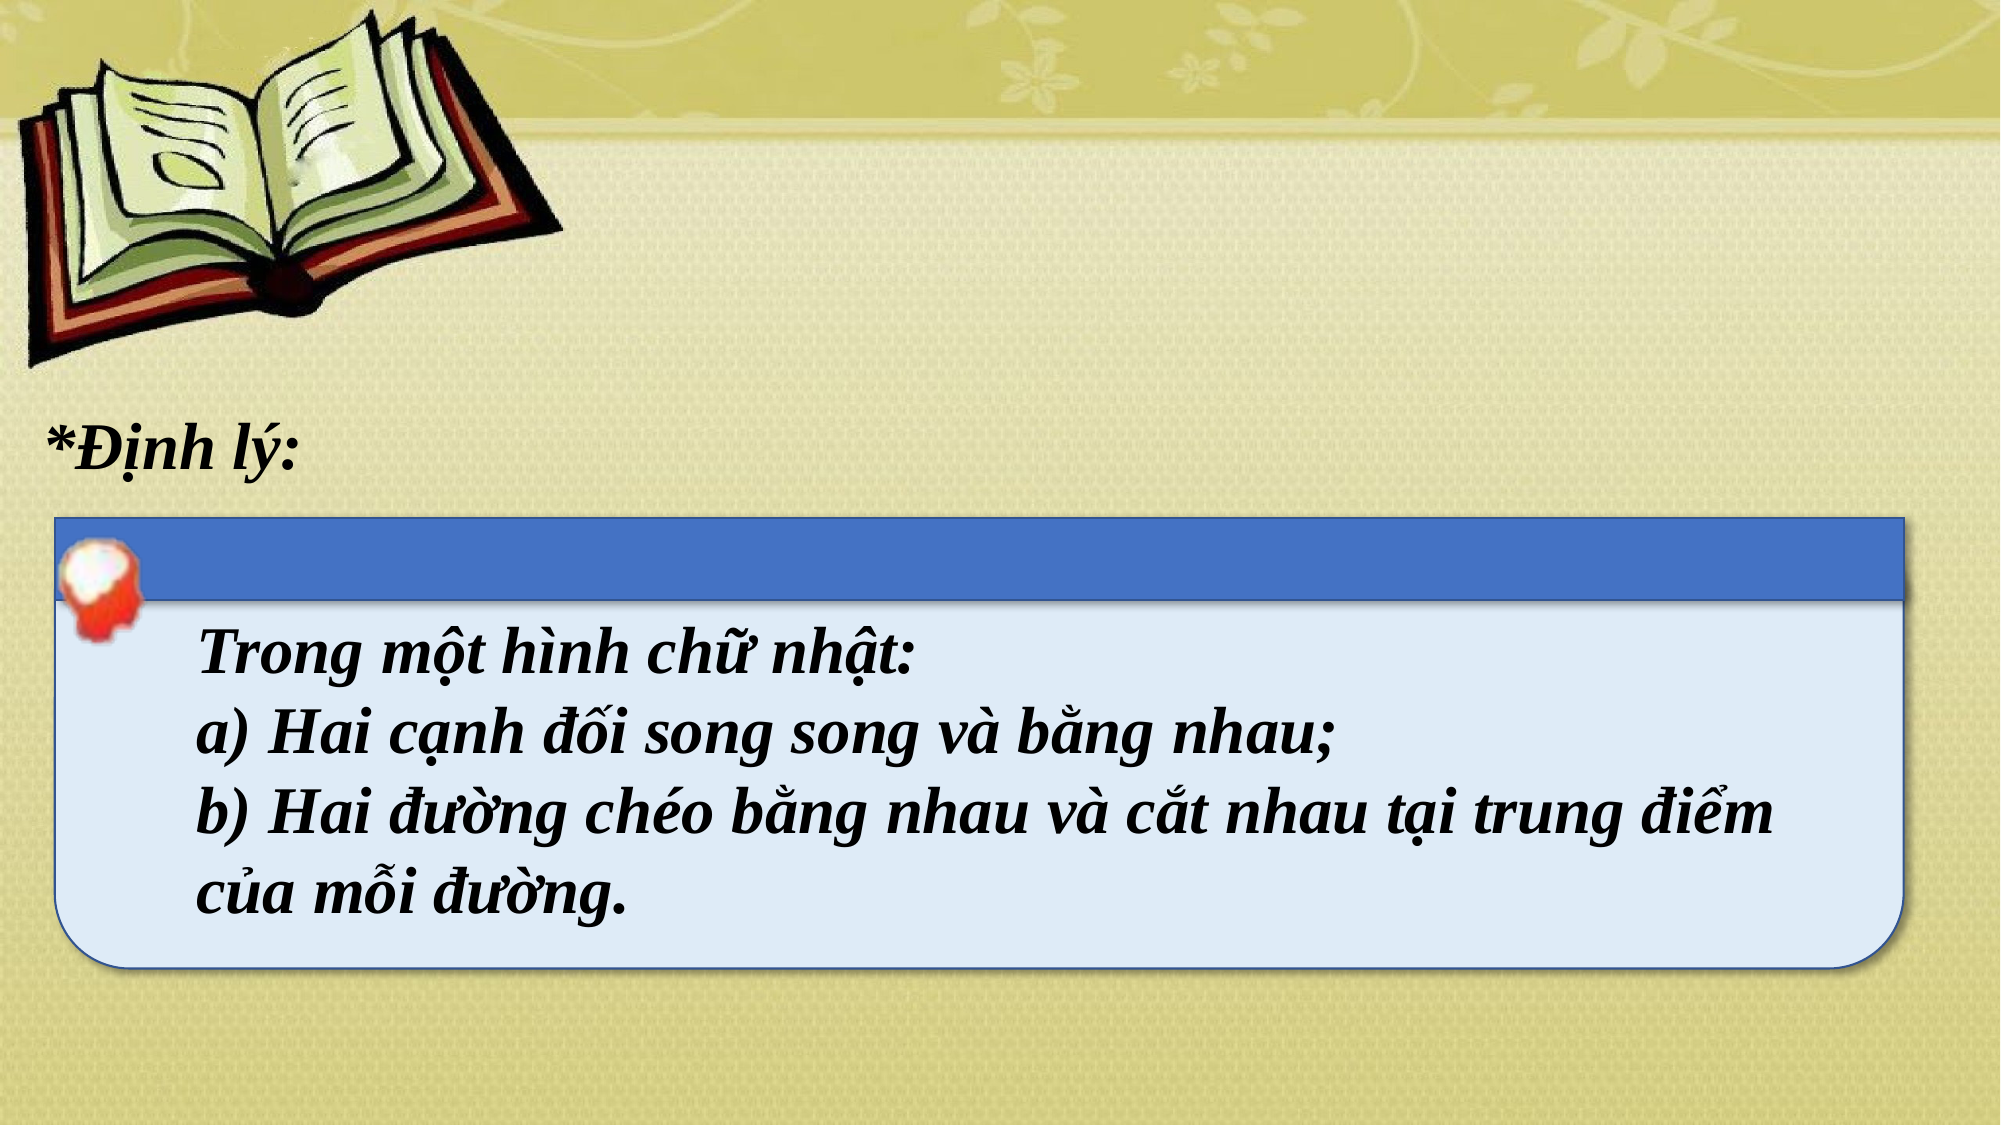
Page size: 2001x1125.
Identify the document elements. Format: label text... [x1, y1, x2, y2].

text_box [27, 507, 1904, 969]
text_box *Định lý: [27, 355, 488, 491]
picture [0, 0, 2001, 1125]
